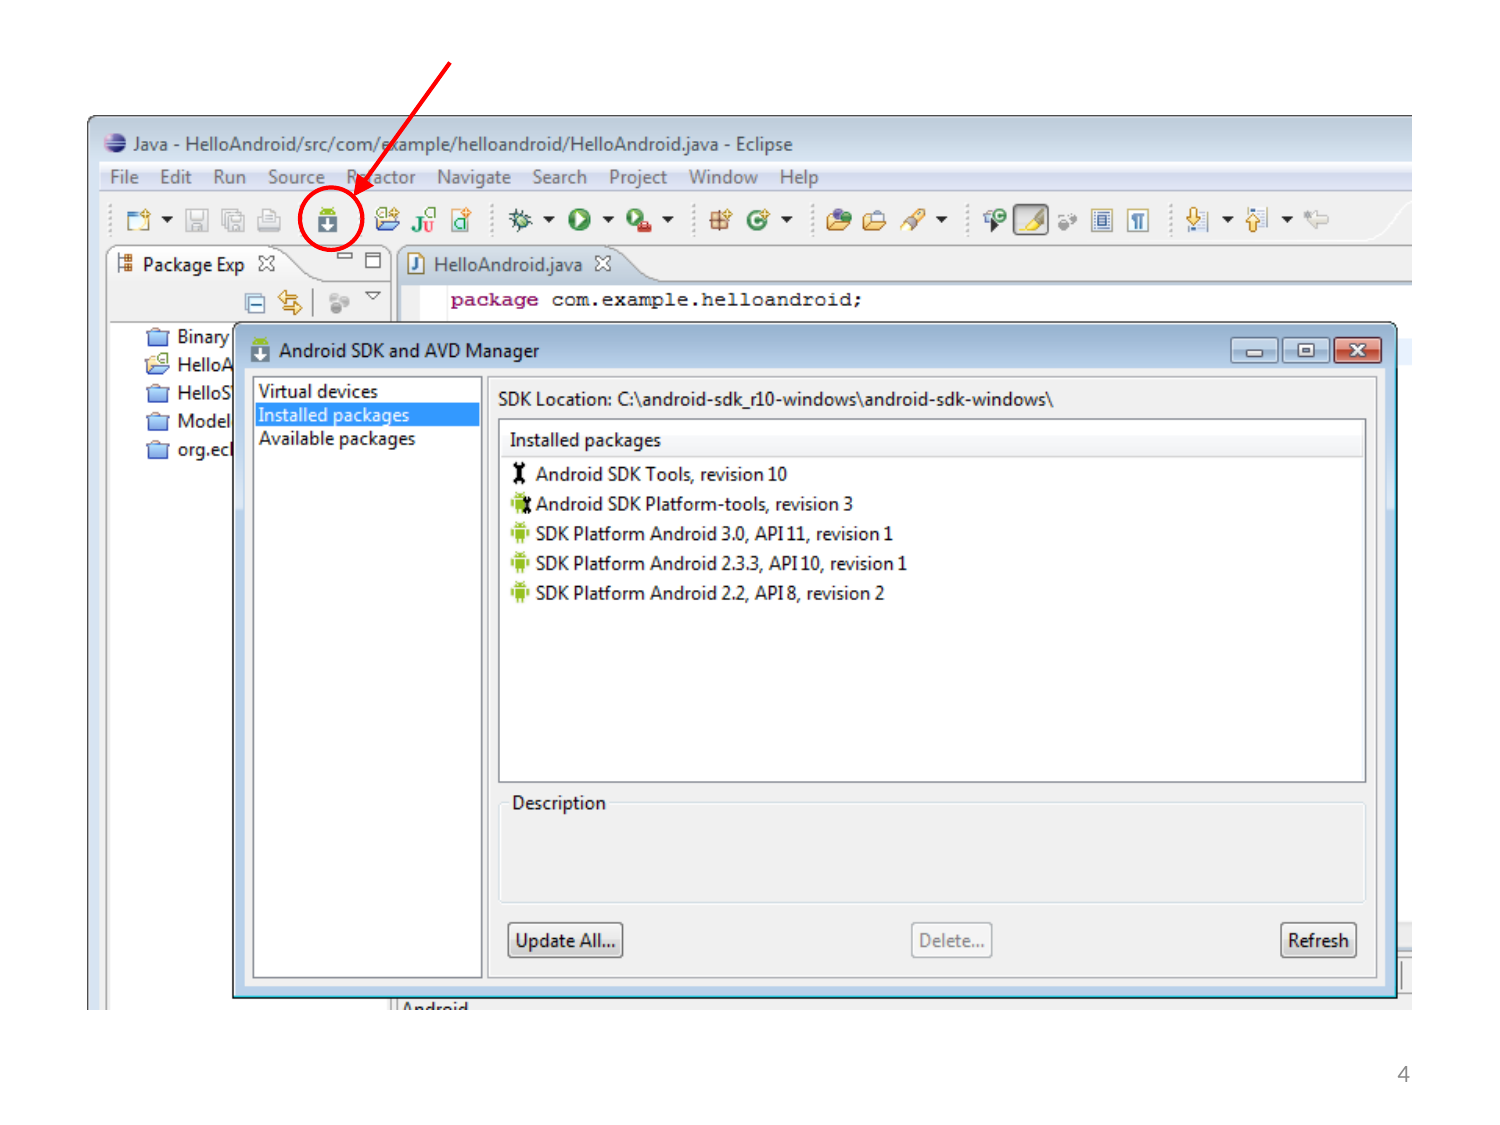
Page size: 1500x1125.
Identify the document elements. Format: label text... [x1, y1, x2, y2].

slide_number 4 [1074, 1042, 1425, 1103]
picture [87, 115, 1412, 1010]
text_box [334, 80, 469, 179]
